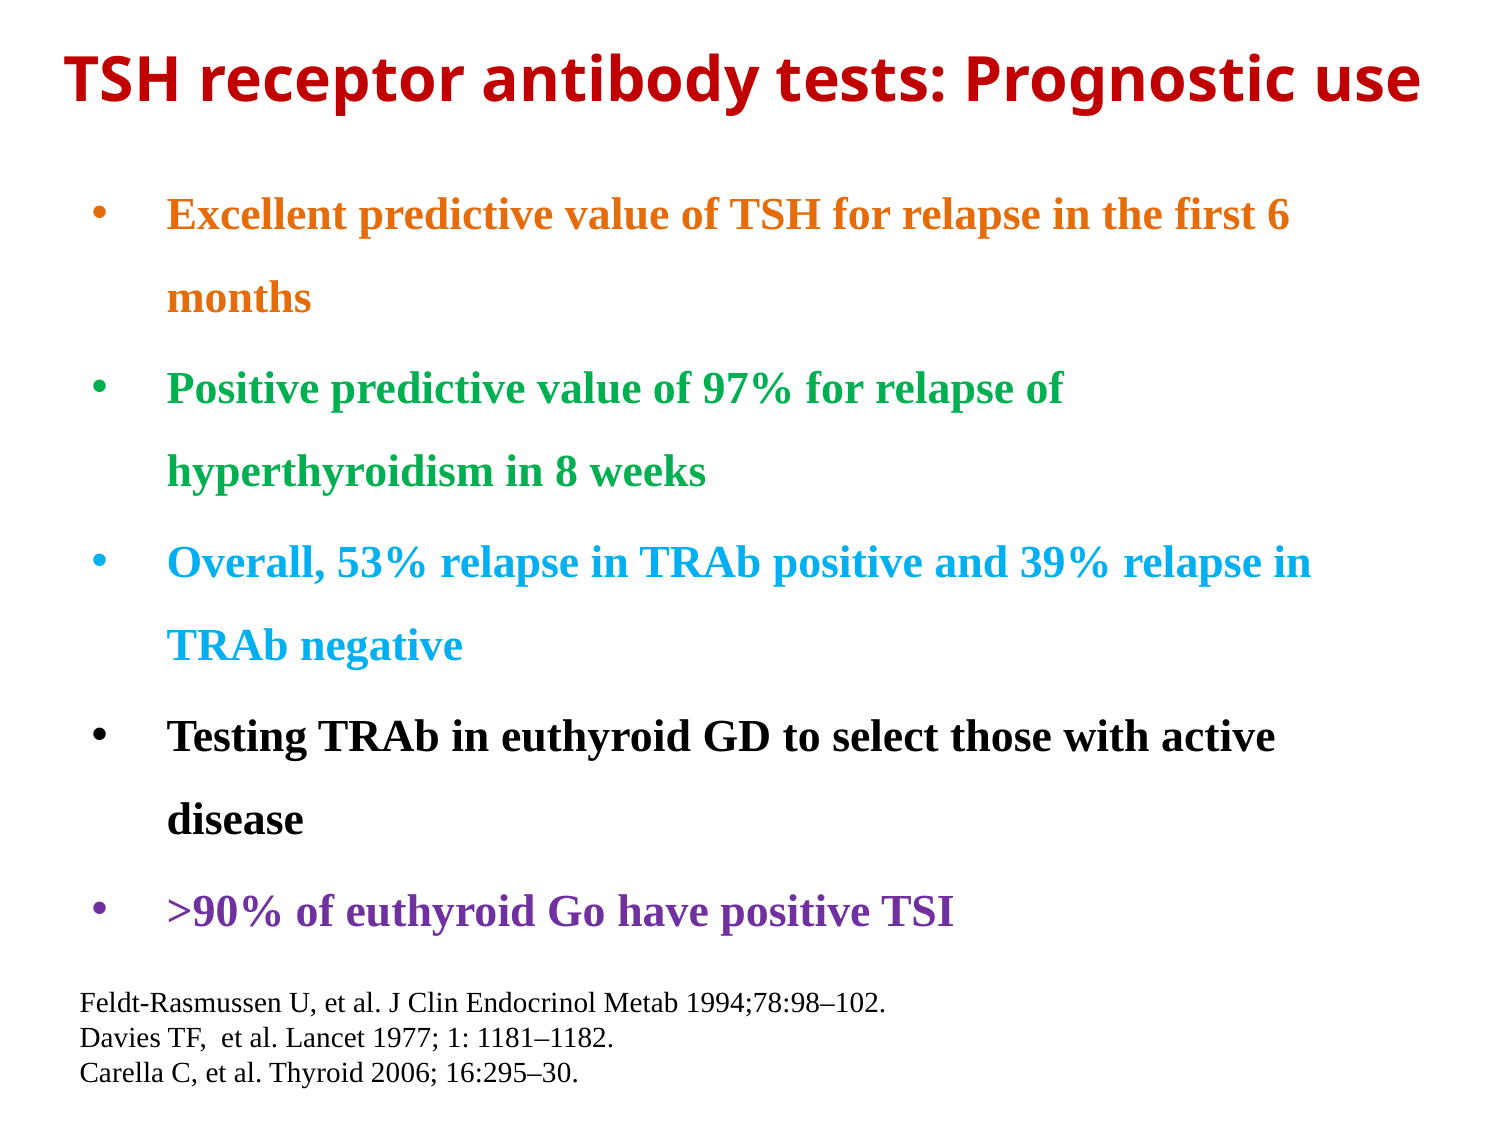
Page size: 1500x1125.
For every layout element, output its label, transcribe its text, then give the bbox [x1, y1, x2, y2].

text_box Feldt-Rasmussen U, et al. J Clin Endocrinol Metab 1994;78:98–102. Davies TF, et al. Lancet 1977; 1: 1181–1182. Carella C, et al. Thyroid 2006; 16:295–30. [64, 975, 1249, 1096]
title TSH receptor antibody tests: Prognostic use [37, 0, 1450, 116]
subtitle Excellent predictive value of TSH for relapse in the first 6 months Positive predictive value of 97% for relapse of hyperthyroidism in 8 weeks Overall, 53% relapse in TRAb positive and 39% relapse in TRAb negative Testing TRAb in euthyroid GD to select those with active disease >90% of euthyroid Go have positive TSI [76, 149, 1390, 953]
